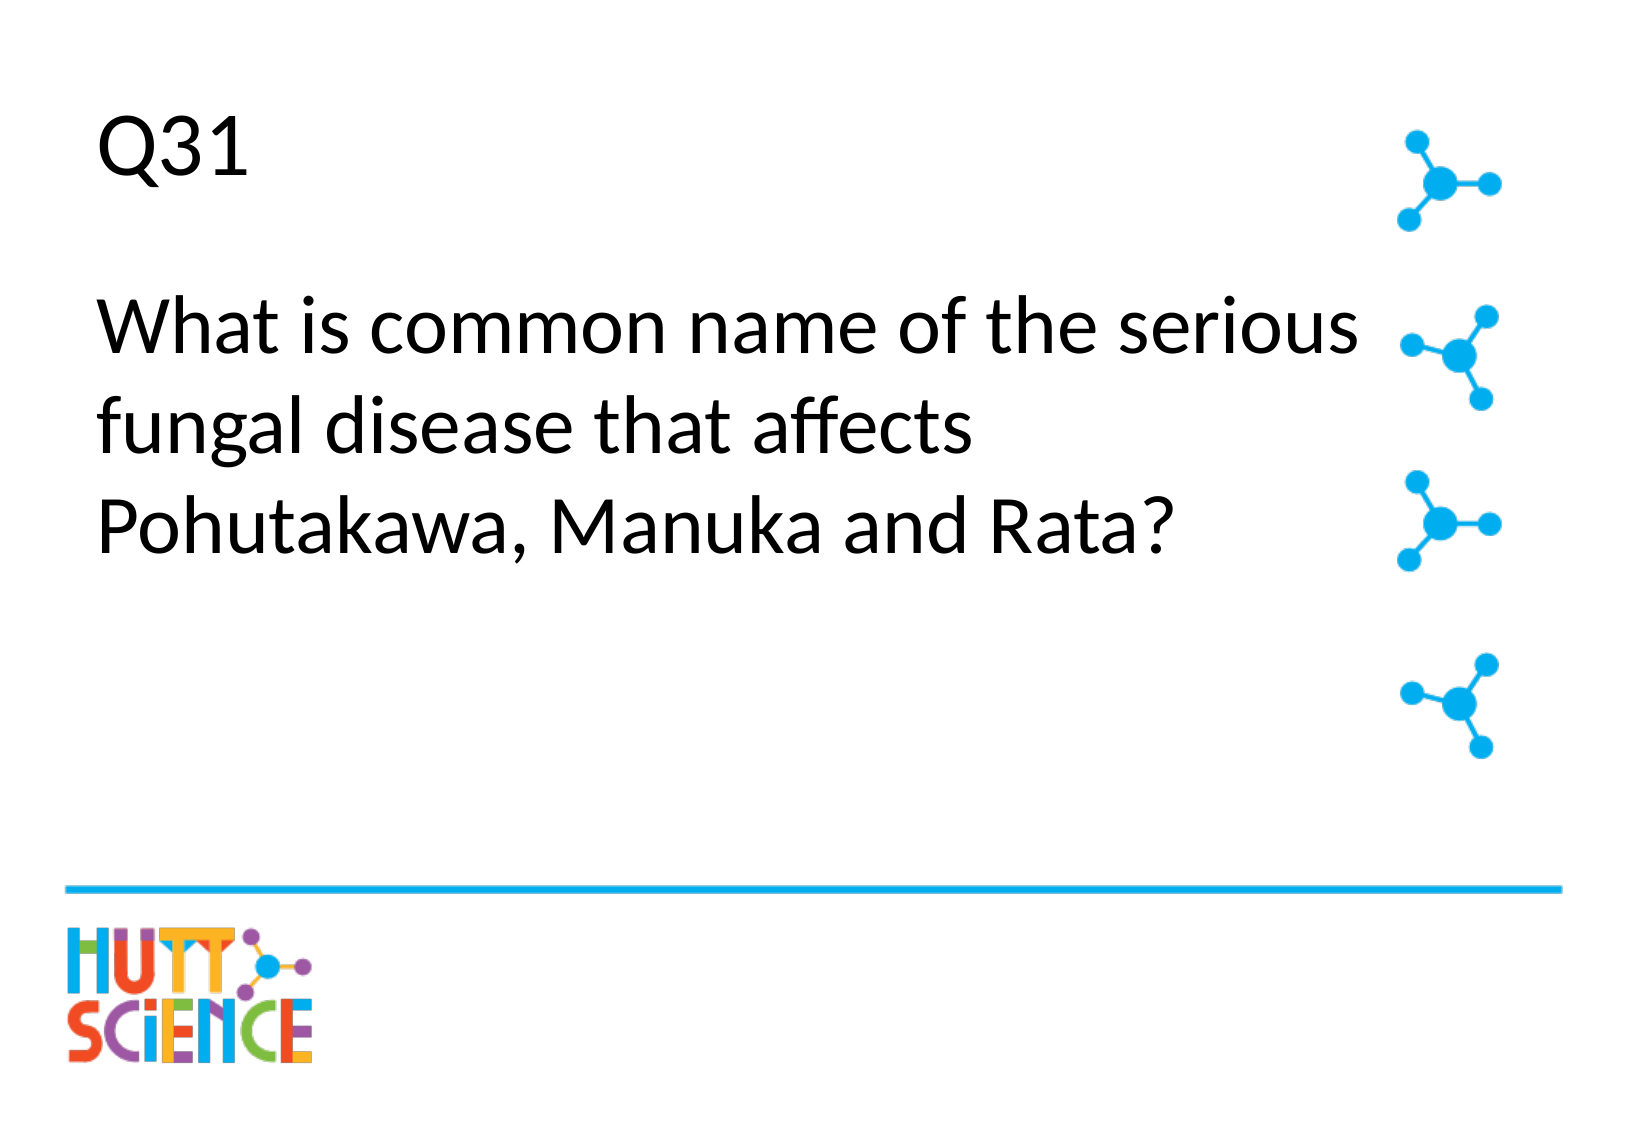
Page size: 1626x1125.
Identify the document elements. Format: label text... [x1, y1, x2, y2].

title Q31 [81, 45, 1544, 233]
list What is common name of the serious fungal disease that affects Pohutakawa, Manuka and Rata? [81, 262, 1380, 880]
